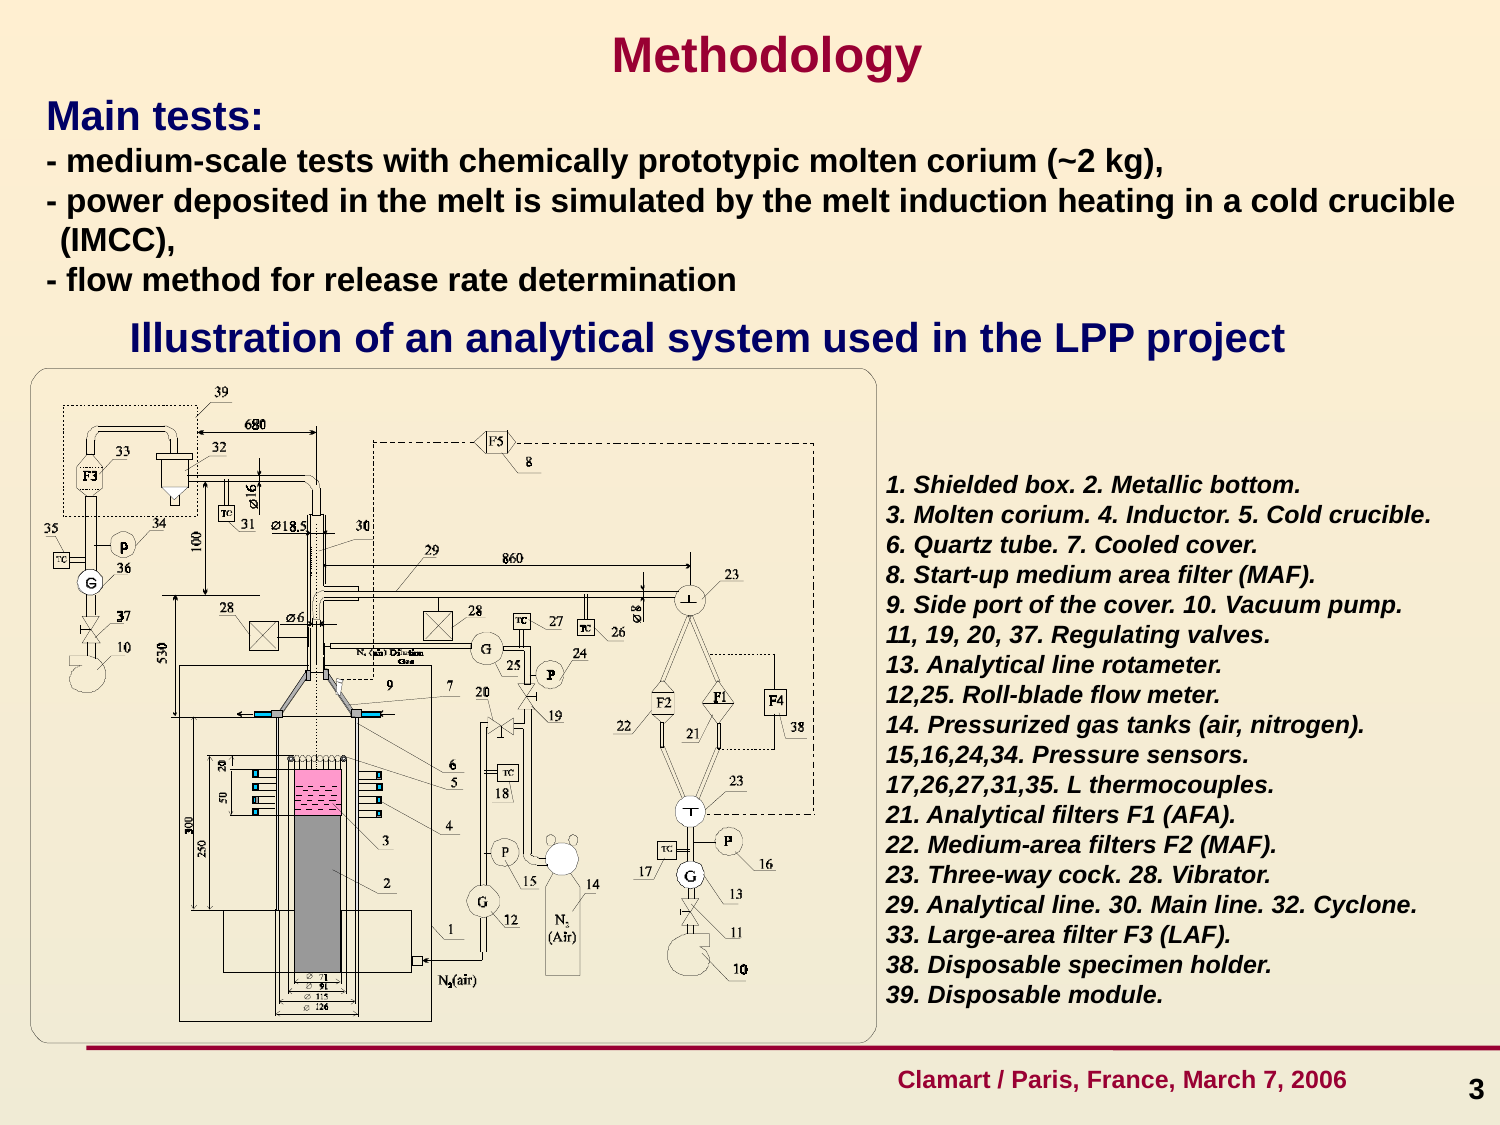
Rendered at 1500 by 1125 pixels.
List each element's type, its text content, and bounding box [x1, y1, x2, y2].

picture [28, 365, 880, 1046]
slide_number 3 [1187, 1050, 1500, 1125]
text_box Illustration of an analytical system used in the LPP project [114, 302, 1465, 375]
title Methodology [34, 0, 1500, 81]
text_box Main tests: - medium-scale tests with chemically prototypic molten corium (~2 kg), - power deposited in the melt is simulated by the melt induction heating in a cold crucible (IMCC), - flow method for release rate determination [28, 81, 1500, 296]
text_box 1. Shielded box. 2. Metallic bottom. 3. Molten corium. 4. Inductor. 5. Cold crucible. 6. Quartz tube. 7. Cooled cover. 8. Start-up medium area filter (MAF). 9. Side port of the cover. 10. Vacuum pump. 11, 19, 20, 37. Regulating valves. 13. Analytical line rotameter. 12,25. Roll-blade flow meter. 14. Pressurized gas tanks (air, nitrogen). 15,16,24,34. Pressure sensors. 17,26,27,31,35. L thermocouples. 21. Analytical filters F1 (AFA). 22. Medium-area filters F2 (MAF). 23. Three-way cock. 28. Vibrator. 29. Analytical line. 30. Main line. 32. Cyclone. 33. Large-area filter F3 (LAF). 38. Disposable specimen holder. 39. Disposable module. [885, 461, 1466, 1016]
